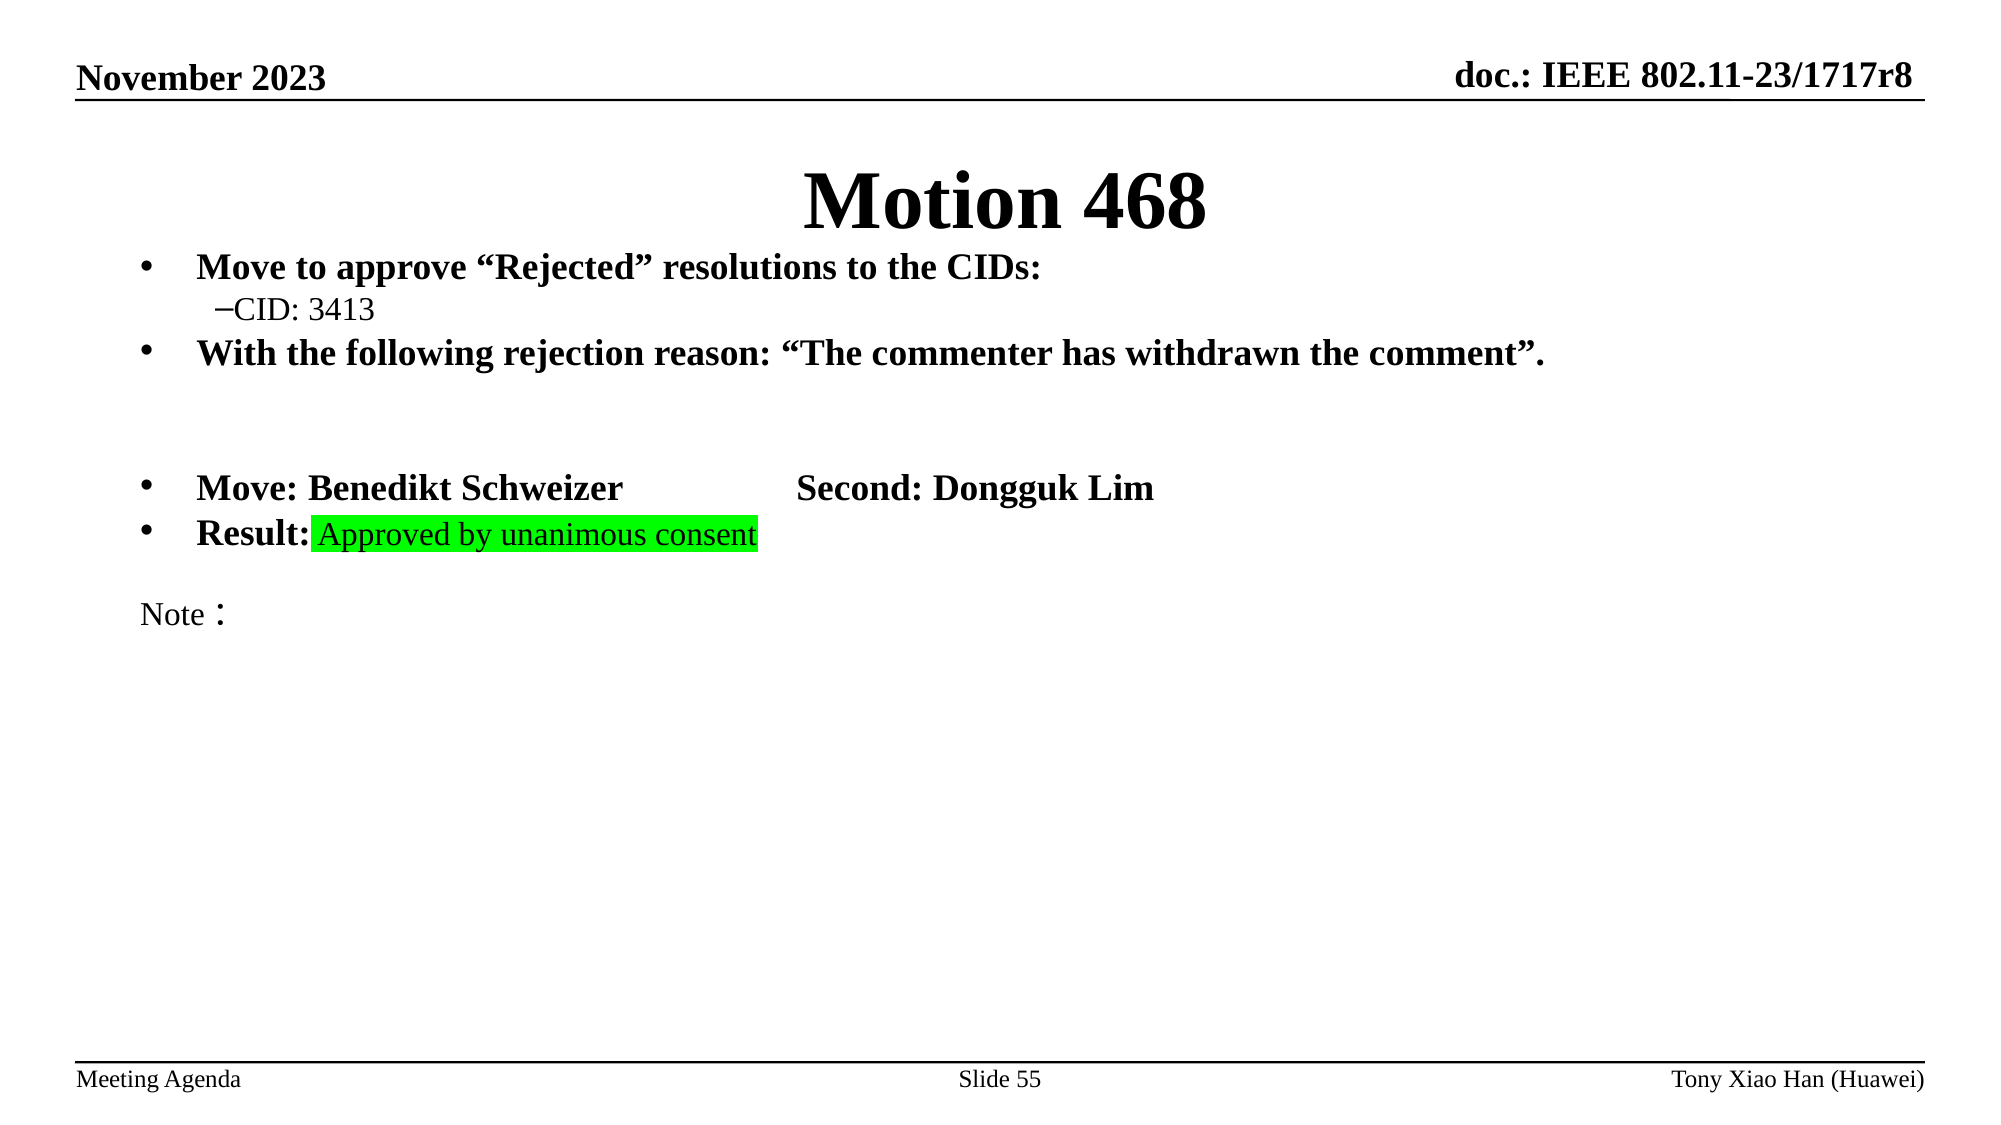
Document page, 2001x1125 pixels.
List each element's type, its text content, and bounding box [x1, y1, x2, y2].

text_box Motion 468 [368, 137, 1644, 212]
text_box Move to approve “Rejected” resolutions to the CIDs: CID: 3413 With the following rejection reason: “The commenter has withdrawn the comment”. Move: Benedikt Schweizer Second: Dongguk Lim Result: Approved by unanimous consent Note： [125, 212, 1888, 988]
